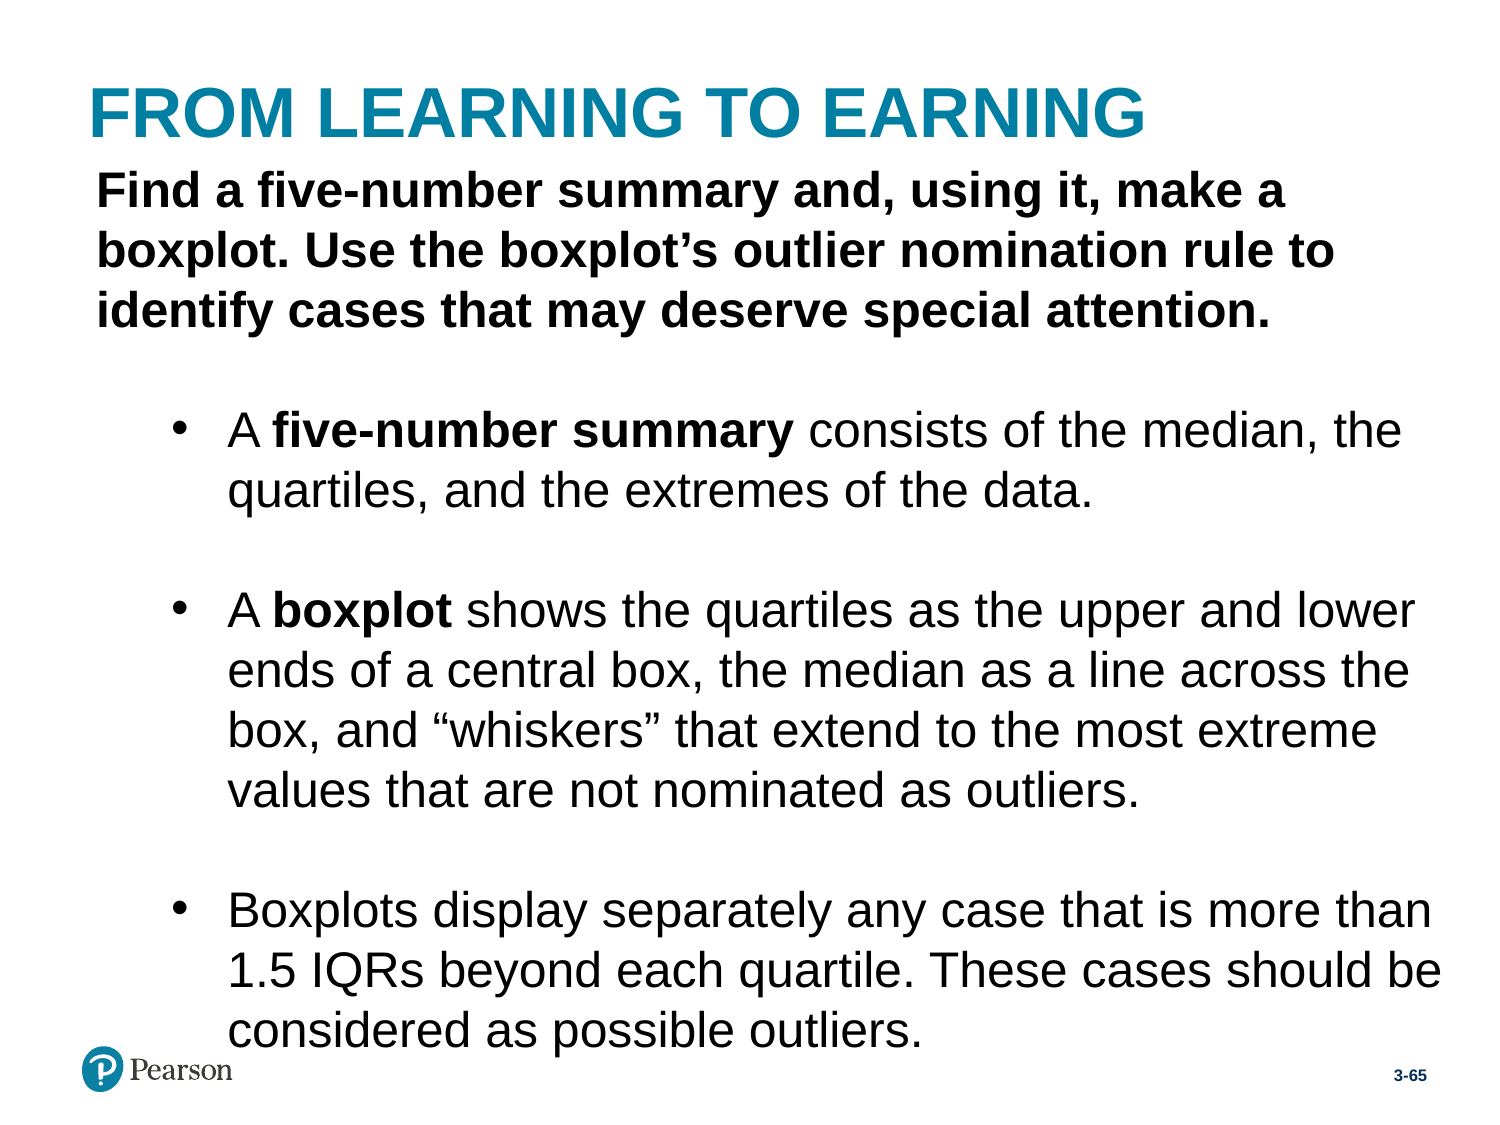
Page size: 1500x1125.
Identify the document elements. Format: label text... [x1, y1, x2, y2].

title FROM LEARNING TO EARNING [88, 68, 1353, 149]
text_box Find a five-number summary and, using it, make a boxplot. Use the boxplot’s outlier nomination rule to identify cases that may deserve special attention. A five-number summary consists of the median, the quartiles, and the extremes of the data. A boxplot shows the quartiles as the upper and lower ends of a central box, the median as a line across the box, and “whiskers” that extend to the most extreme values that are not nominated as outliers. Boxplots display separately any case that is more than 1.5 IQRs beyond each quartile. These cases should be considered as possible outliers. [81, 149, 1465, 1125]
